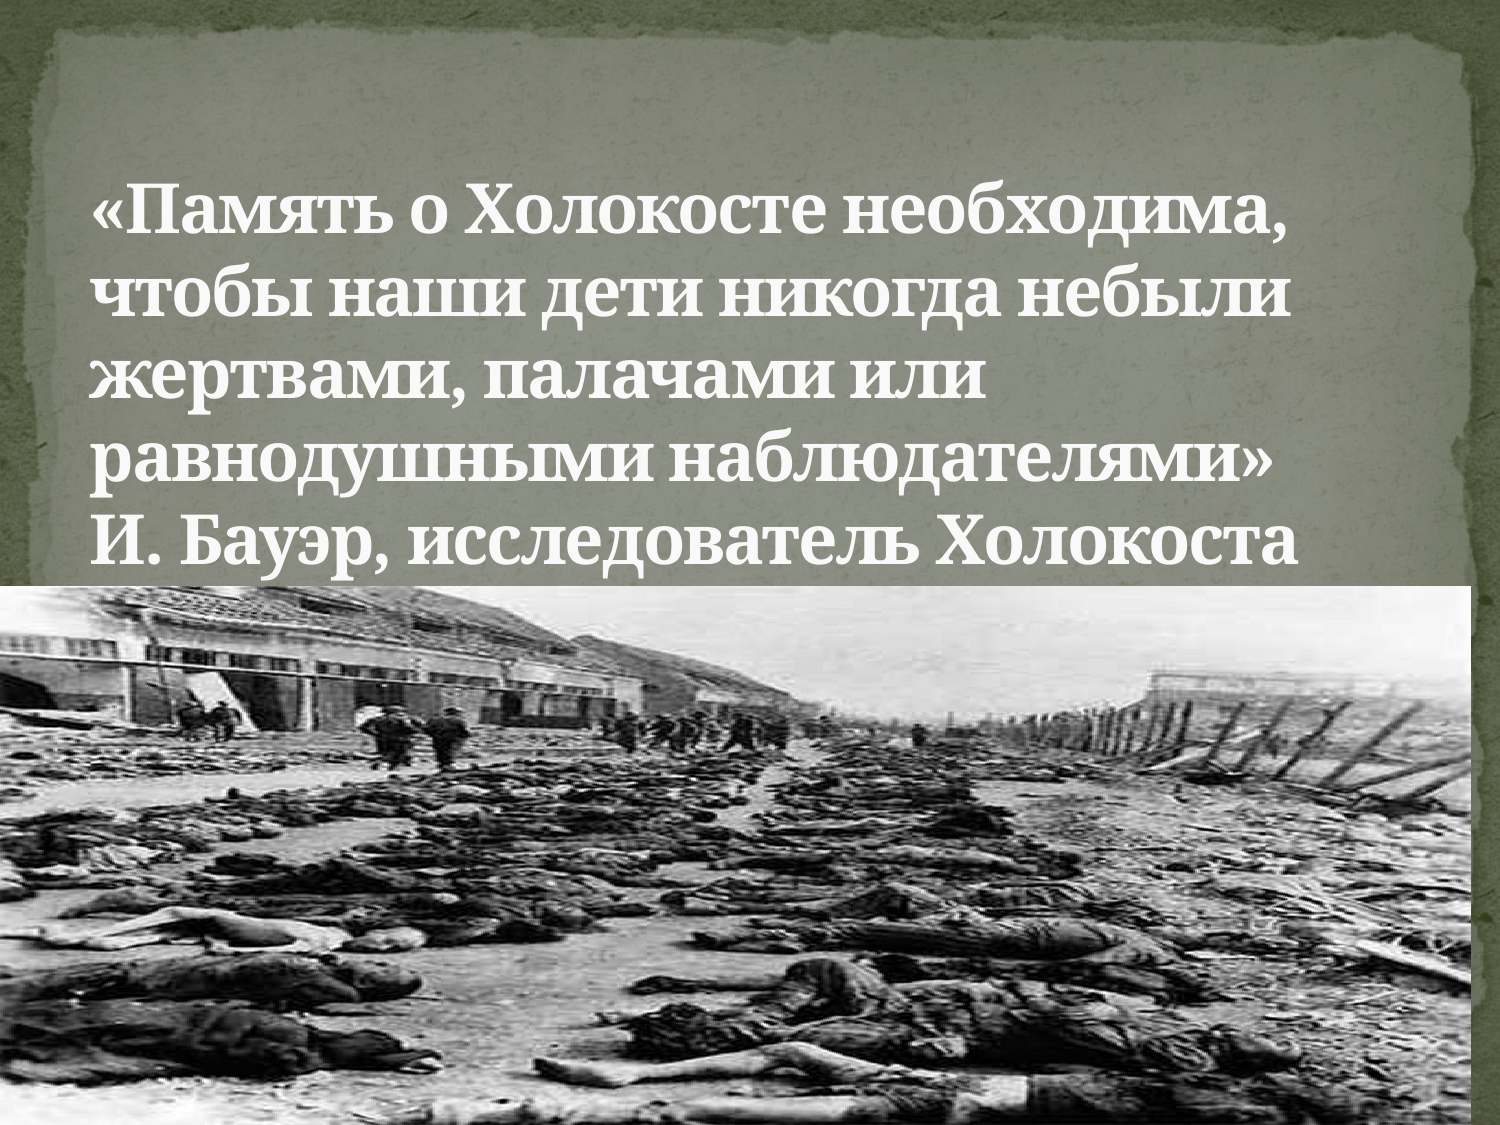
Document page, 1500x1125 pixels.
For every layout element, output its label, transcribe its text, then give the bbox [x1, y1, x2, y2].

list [0, 587, 1471, 1124]
title «Память о Холокосте необходима, чтобы наши дети никогда небыли жертвами, палачами или равнодушными наблюдателями» И. Бауэр, исследователь Холокоста [74, 45, 1425, 575]
